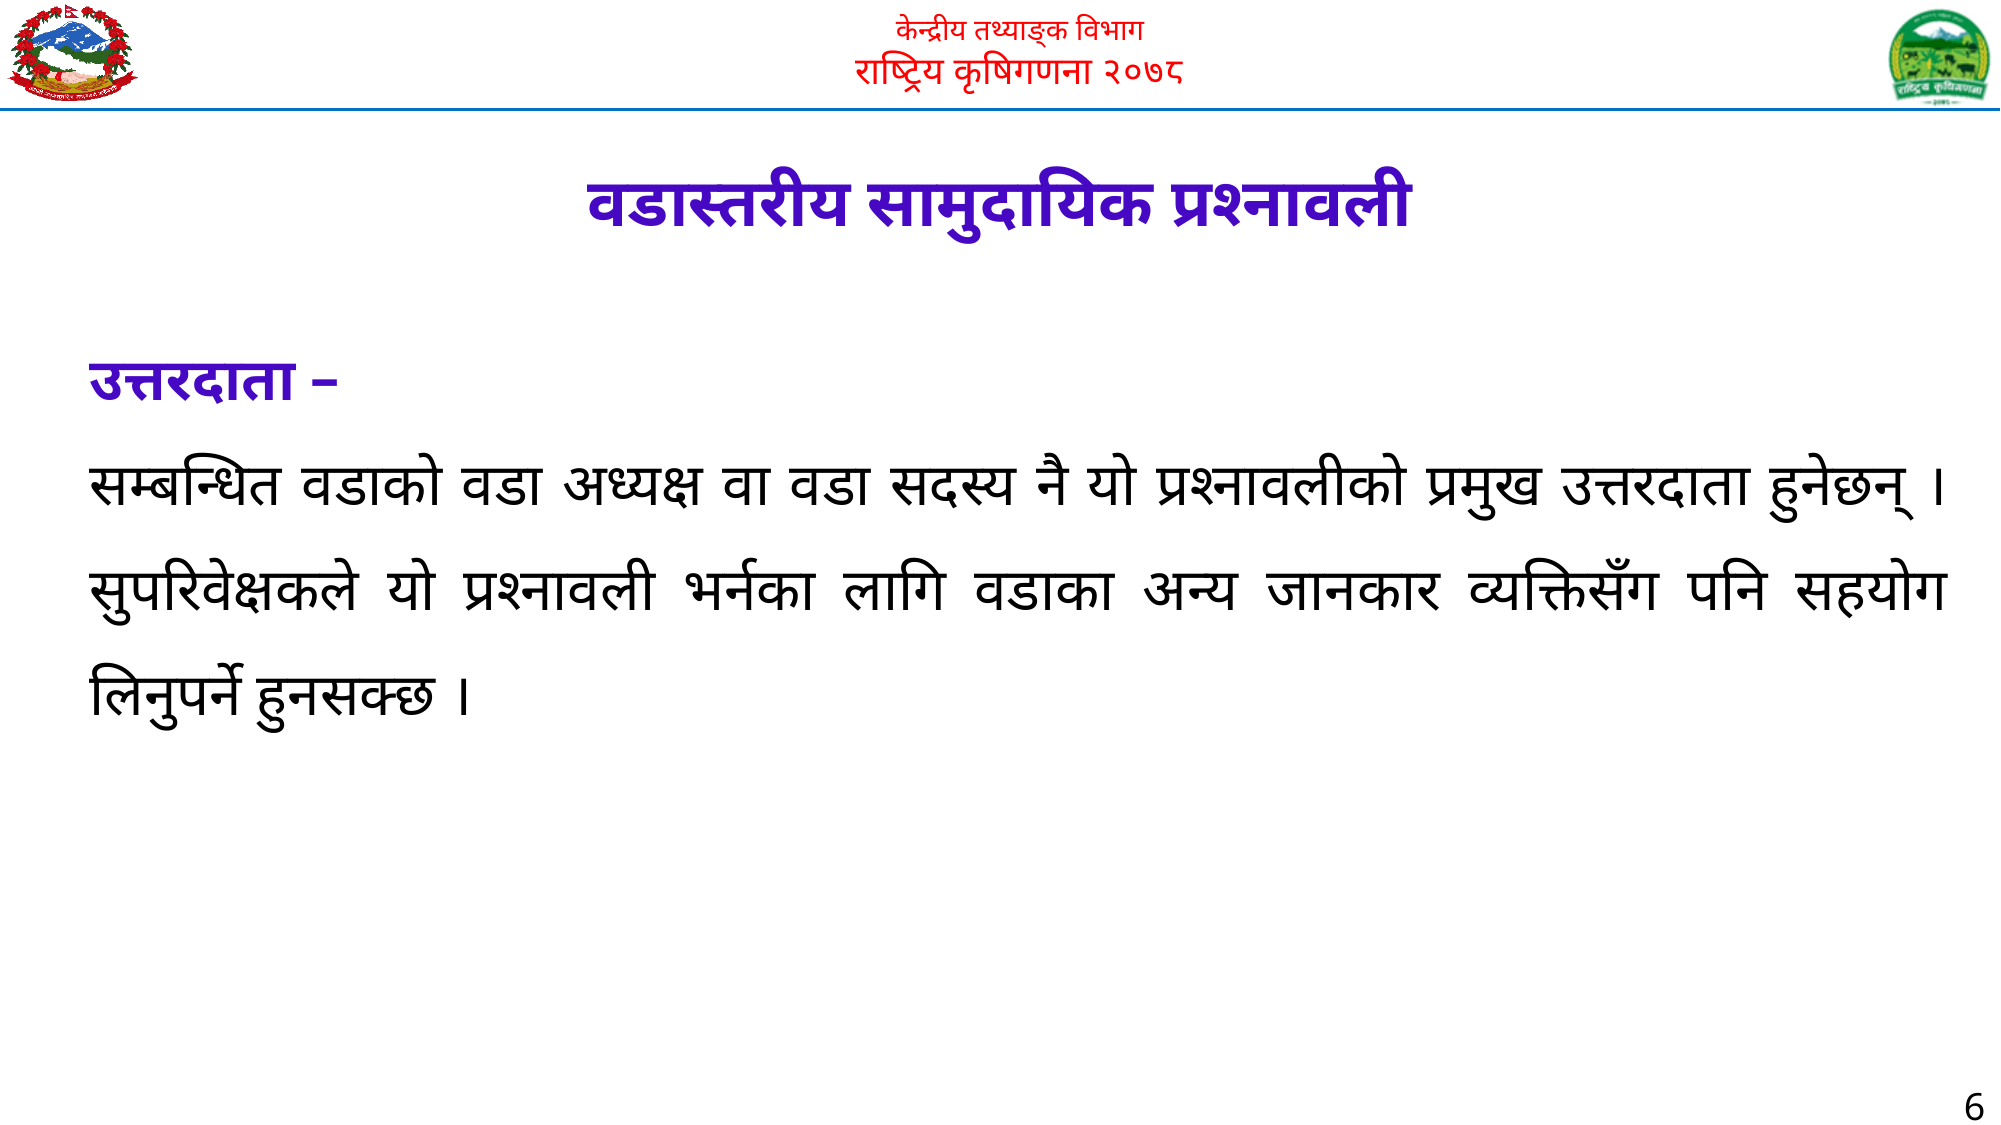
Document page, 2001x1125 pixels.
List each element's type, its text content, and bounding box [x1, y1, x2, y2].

text_box उत्तरदाता – सम्बन्धित वडाको वडा अध्यक्ष वा वडा सदस्य नै यो प्रश्नावलीको प्रमुख उत्तरदाता हुनेछन् । सुपरिवेक्षकले यो प्रश्नावली भर्नका लागि वडाका अन्य जानकार व्यक्तिसँग पनि सहयोग लिनुपर्ने हुनसक्छ । [74, 299, 1963, 945]
text_box 6 [1845, 1049, 2000, 1113]
list वडास्तरीय सामुदायिक प्रश्नावली [0, 112, 2000, 257]
picture [1887, 4, 1993, 108]
picture [7, 4, 138, 101]
